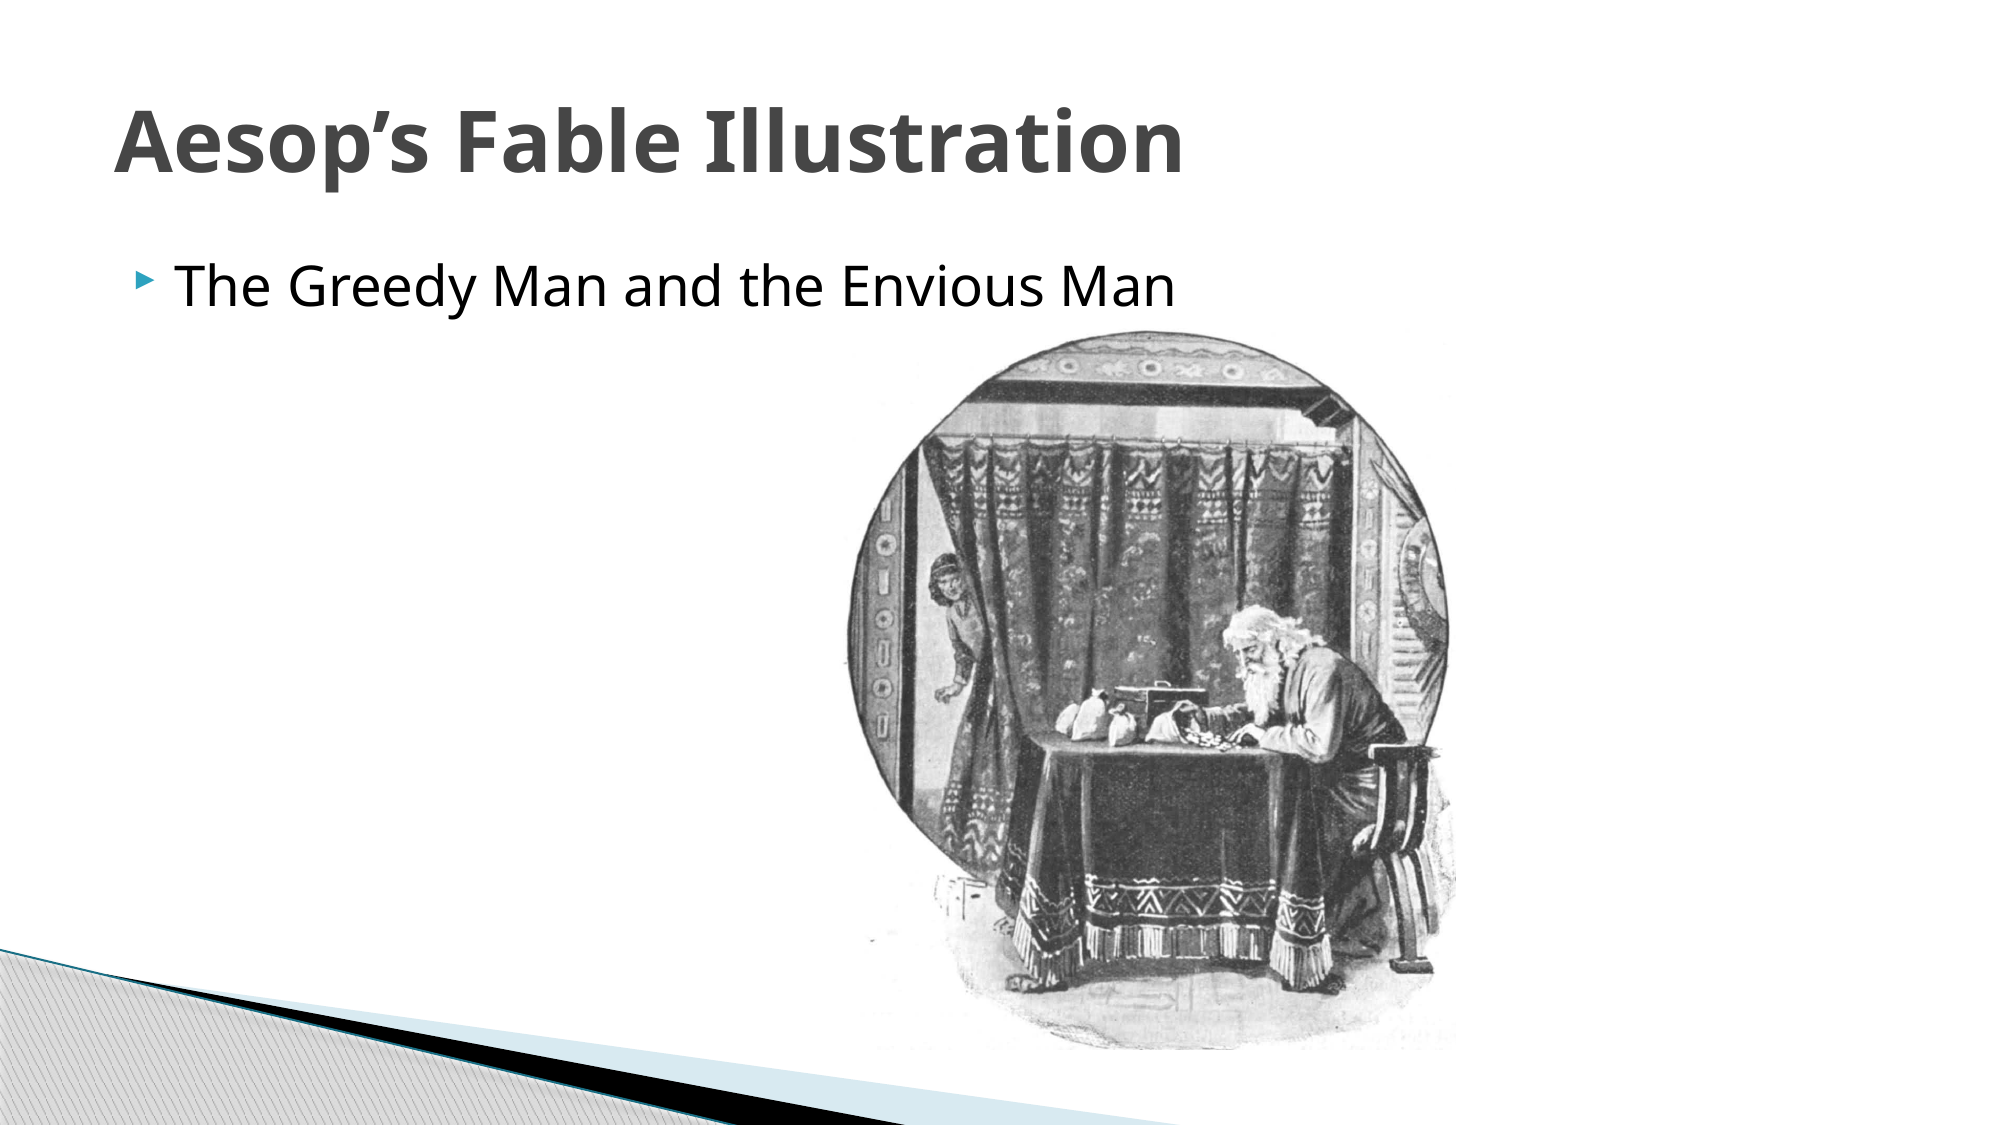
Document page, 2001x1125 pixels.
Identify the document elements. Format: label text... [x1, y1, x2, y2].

picture [838, 324, 1456, 1051]
list The Greedy Man and the Envious Man [99, 243, 1900, 986]
title Aesop’s Fable Illustration [99, 45, 1900, 233]
